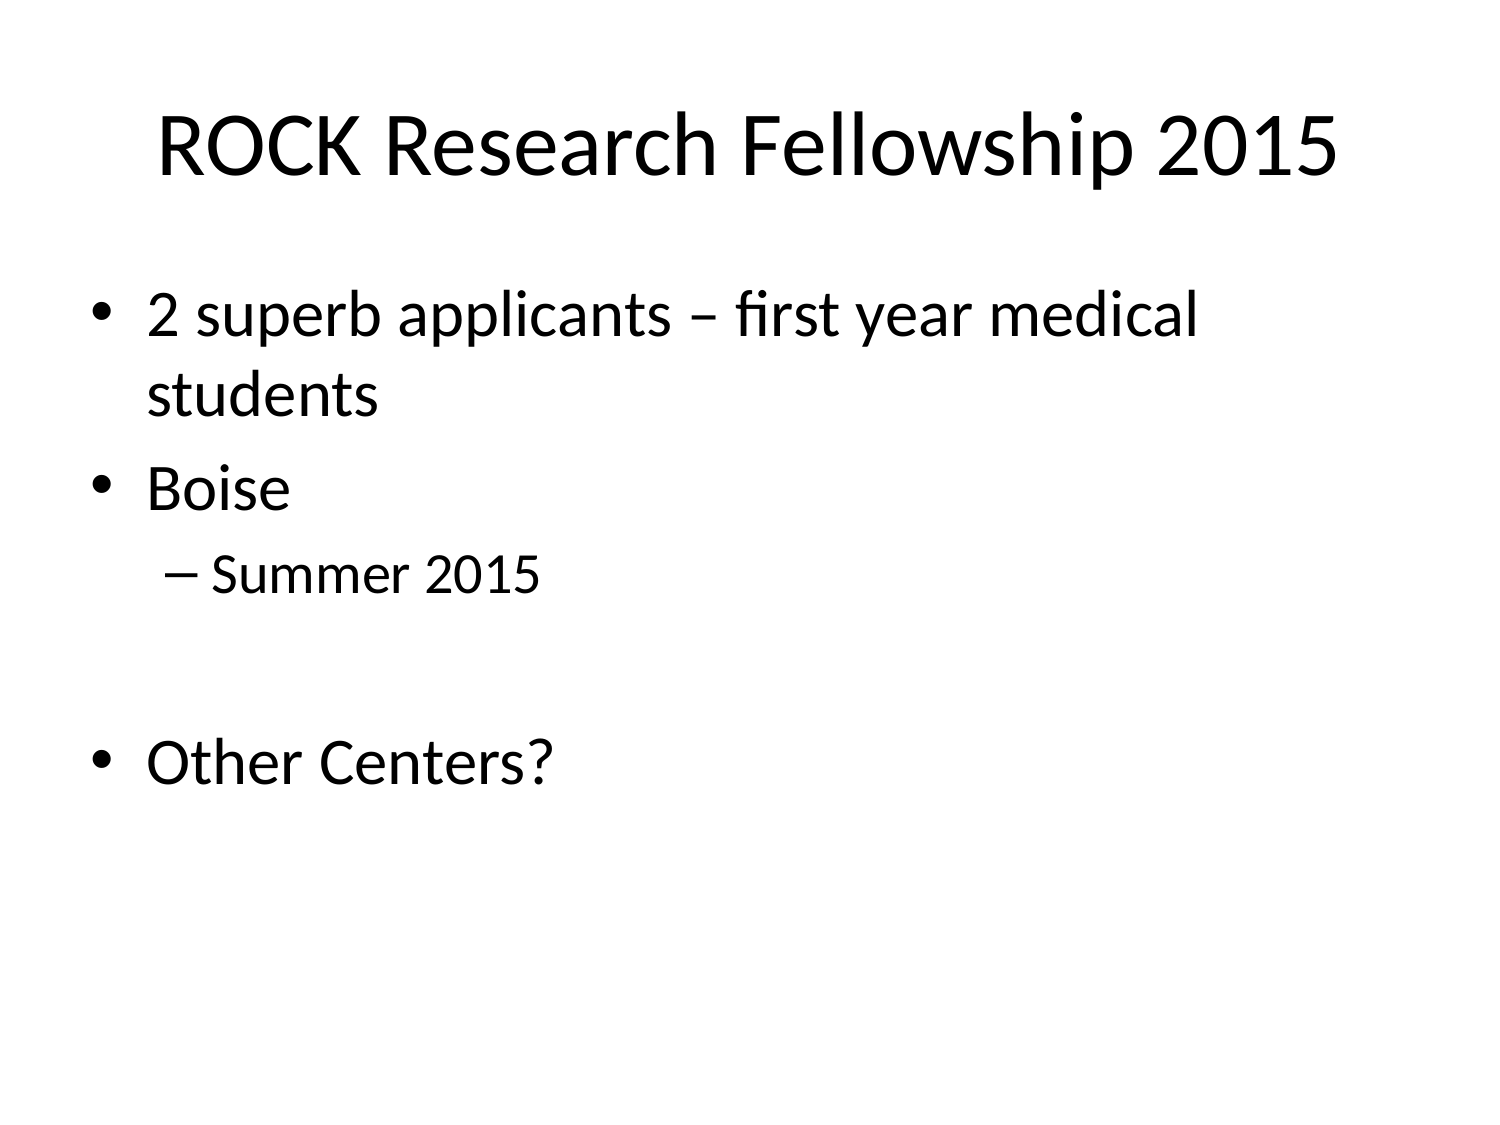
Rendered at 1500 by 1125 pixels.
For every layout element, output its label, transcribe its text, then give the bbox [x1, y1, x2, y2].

list 2 superb applicants – first year medical students Boise Summer 2015 Other Centers? [75, 262, 1425, 1005]
title ROCK Research Fellowship 2015 [75, 45, 1425, 233]
